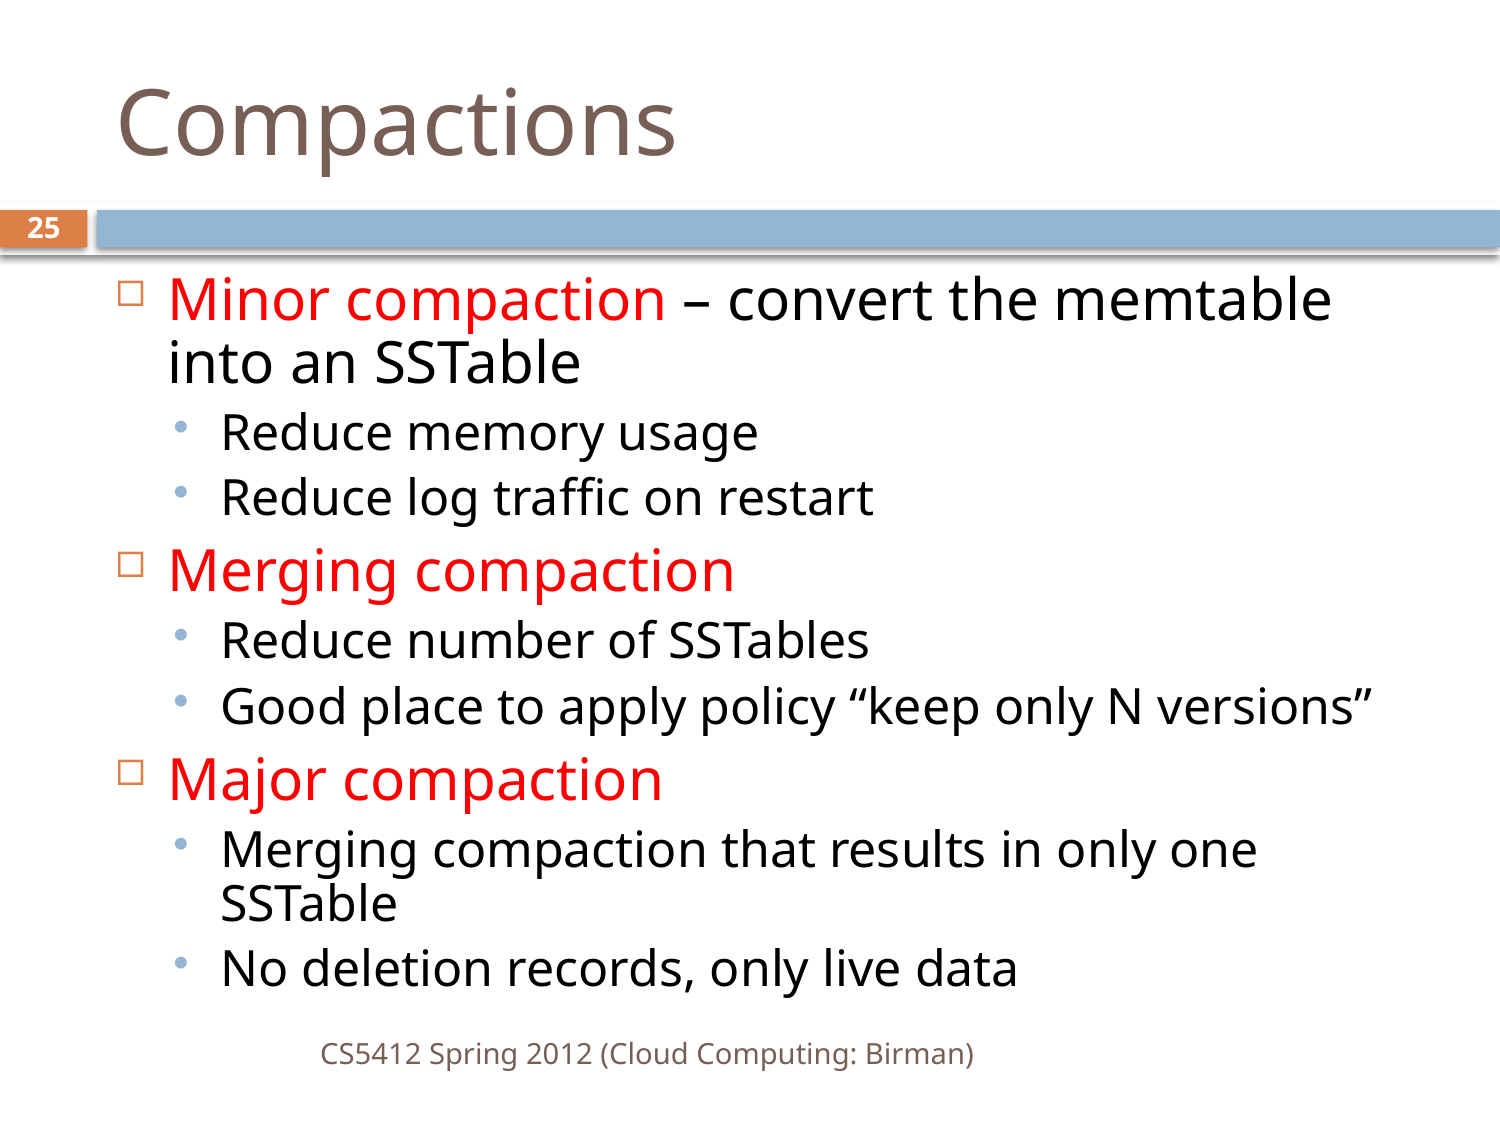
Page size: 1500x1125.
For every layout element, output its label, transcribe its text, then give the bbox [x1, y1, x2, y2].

title Compactions [100, 37, 1438, 200]
slide_number 25 [0, 208, 88, 249]
footer CS5412 Spring 2012 (Cloud Computing: Birman) [99, 1024, 990, 1085]
list Minor compaction – convert the memtable into an SSTable Reduce memory usage Reduce log traffic on restart Merging compaction Reduce number of SSTables Good place to apply policy “keep only N versions” Major compaction Merging compaction that results in only one SSTable No deletion records, only live data [100, 262, 1438, 1005]
